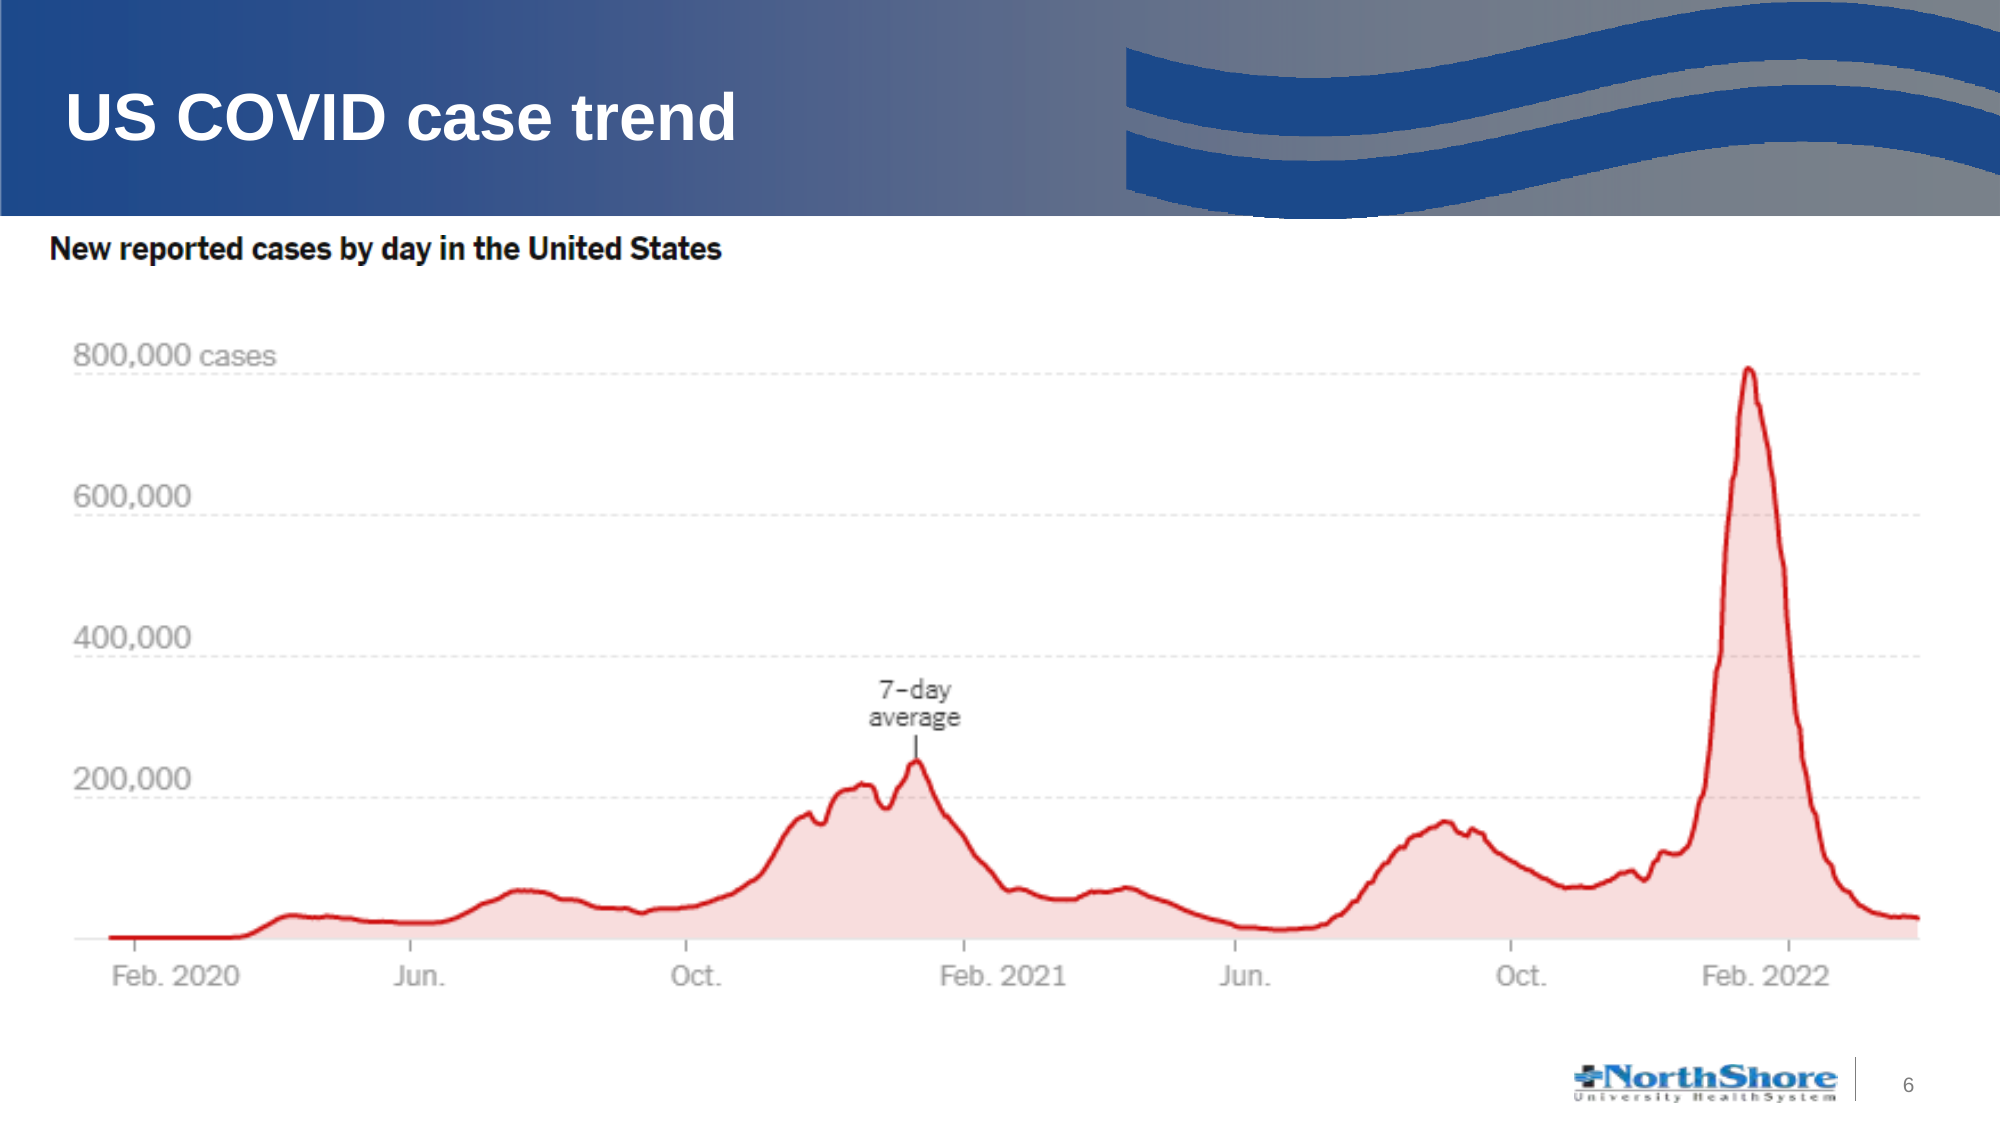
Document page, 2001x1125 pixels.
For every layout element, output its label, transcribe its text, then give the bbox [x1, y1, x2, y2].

title US COVID case trend [62, 230, 739, 262]
text_box 6 [1900, 1071, 1917, 1097]
picture [49, 235, 723, 266]
picture [1573, 1064, 1838, 1103]
picture [42, 324, 1958, 1026]
picture [0, 0, 2000, 219]
